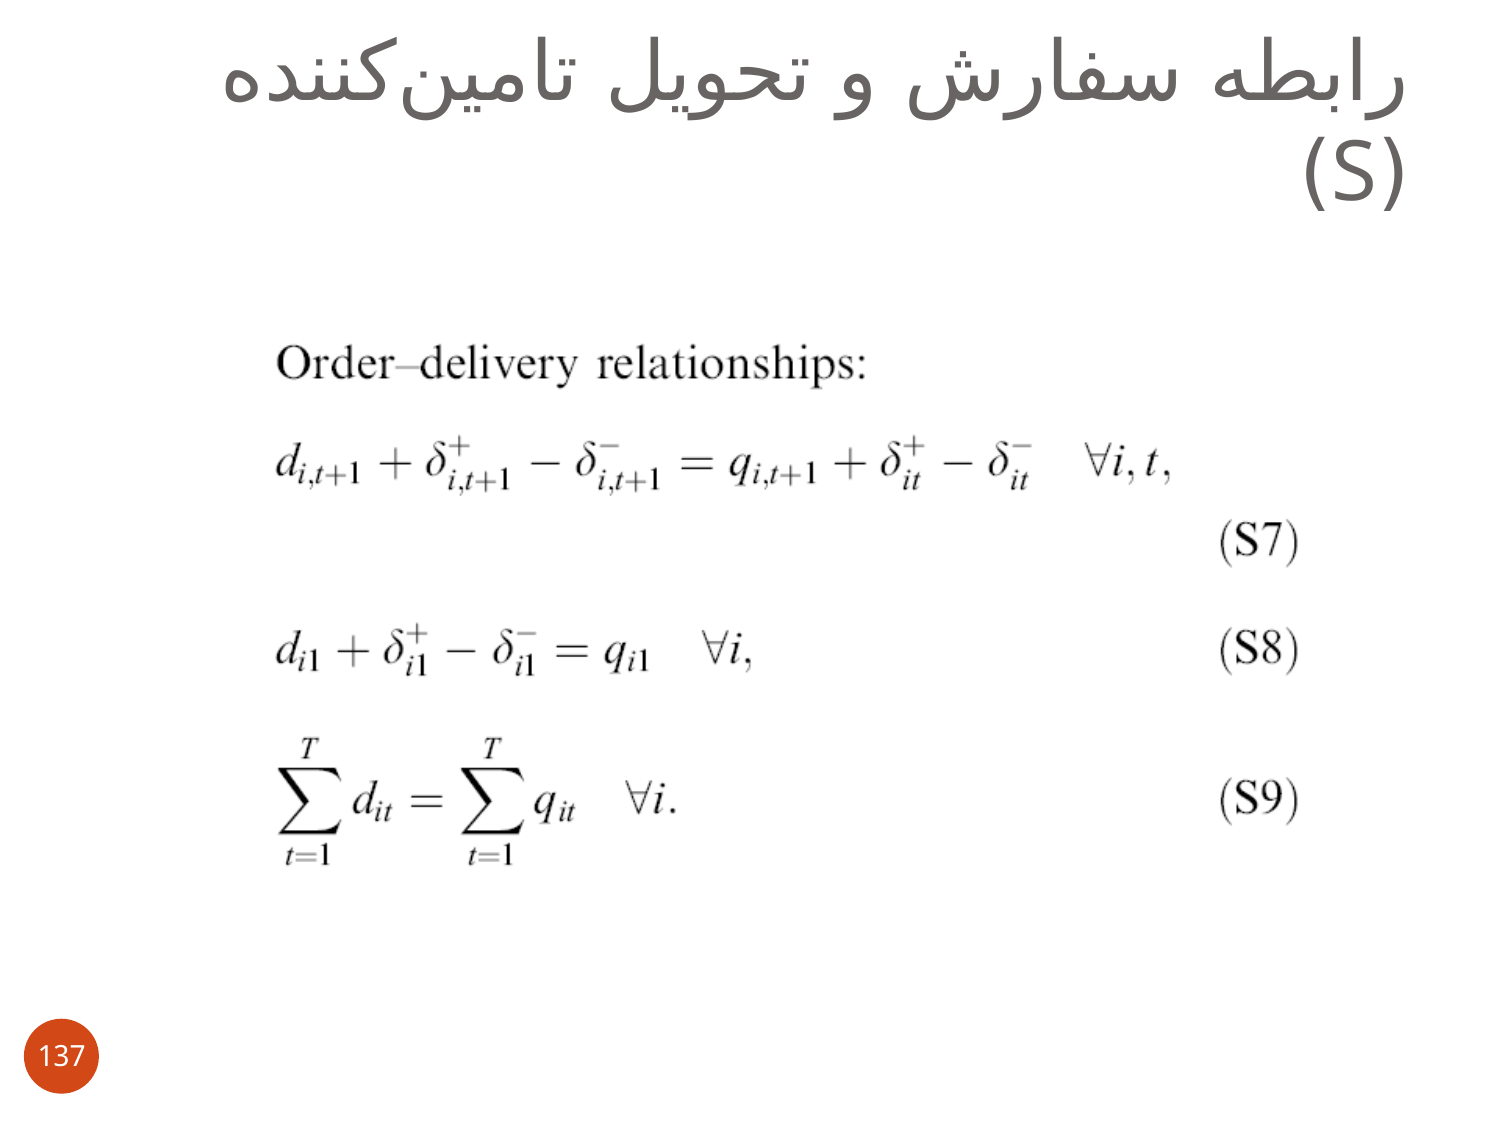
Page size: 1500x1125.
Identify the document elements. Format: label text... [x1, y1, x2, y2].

title رابطه سفارش و تحویل تامین‌کننده (S) [150, 45, 1425, 233]
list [270, 338, 1305, 887]
slide_number 137 [23, 1018, 99, 1094]
